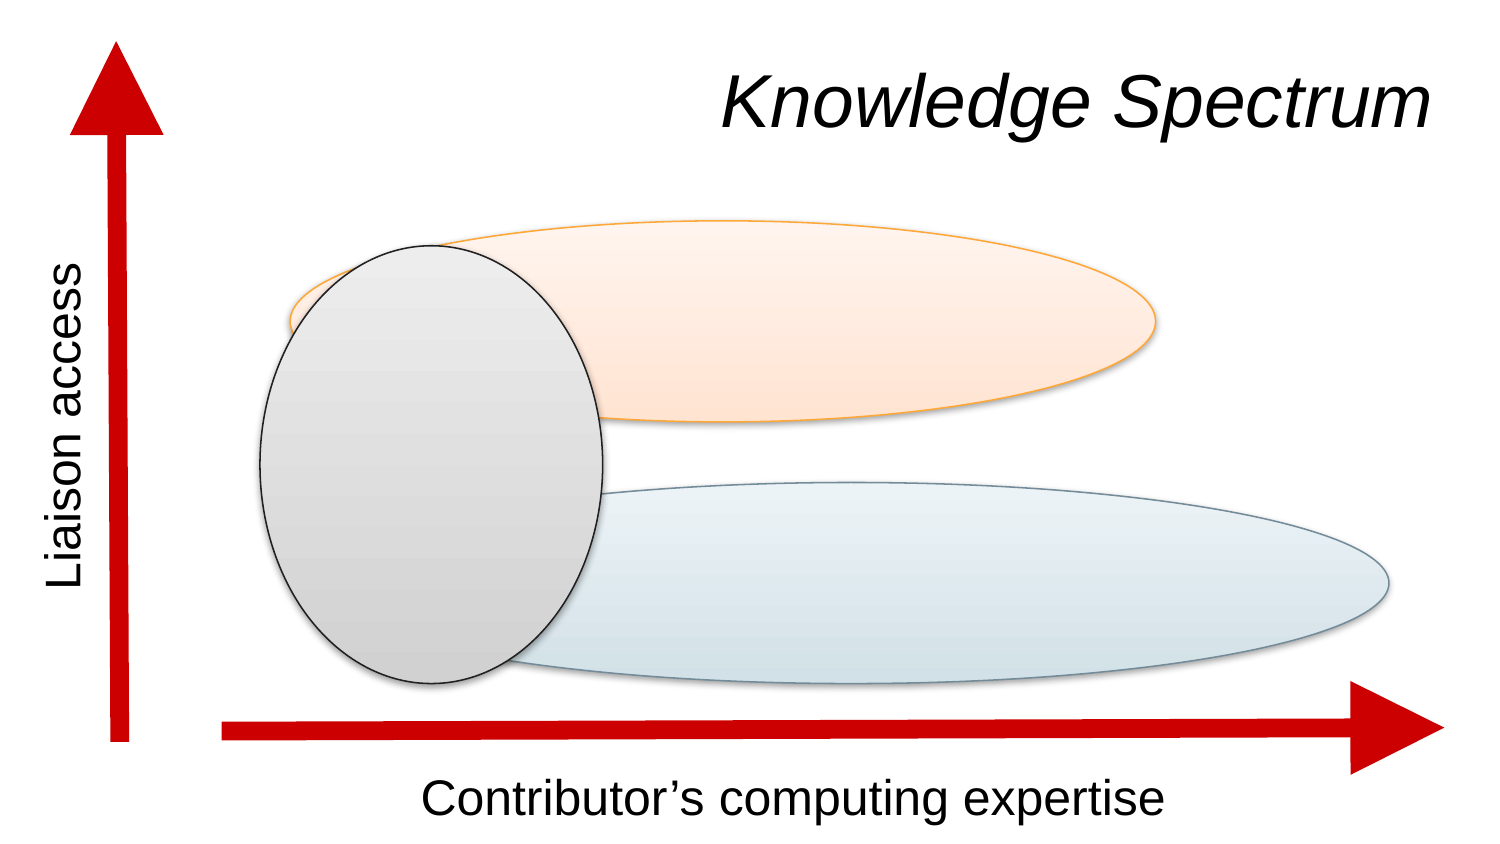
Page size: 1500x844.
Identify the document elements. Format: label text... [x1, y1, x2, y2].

text_box [520, 481, 1390, 685]
text_box [443, 220, 1157, 423]
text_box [115, 40, 120, 742]
text_box [259, 244, 604, 685]
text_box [221, 727, 1445, 732]
text_box Liaison access [15, 242, 85, 611]
text_box [289, 271, 345, 330]
text_box Contributor’s computing expertise [405, 750, 1198, 821]
title Knowledge Spectrum [51, 37, 1449, 132]
